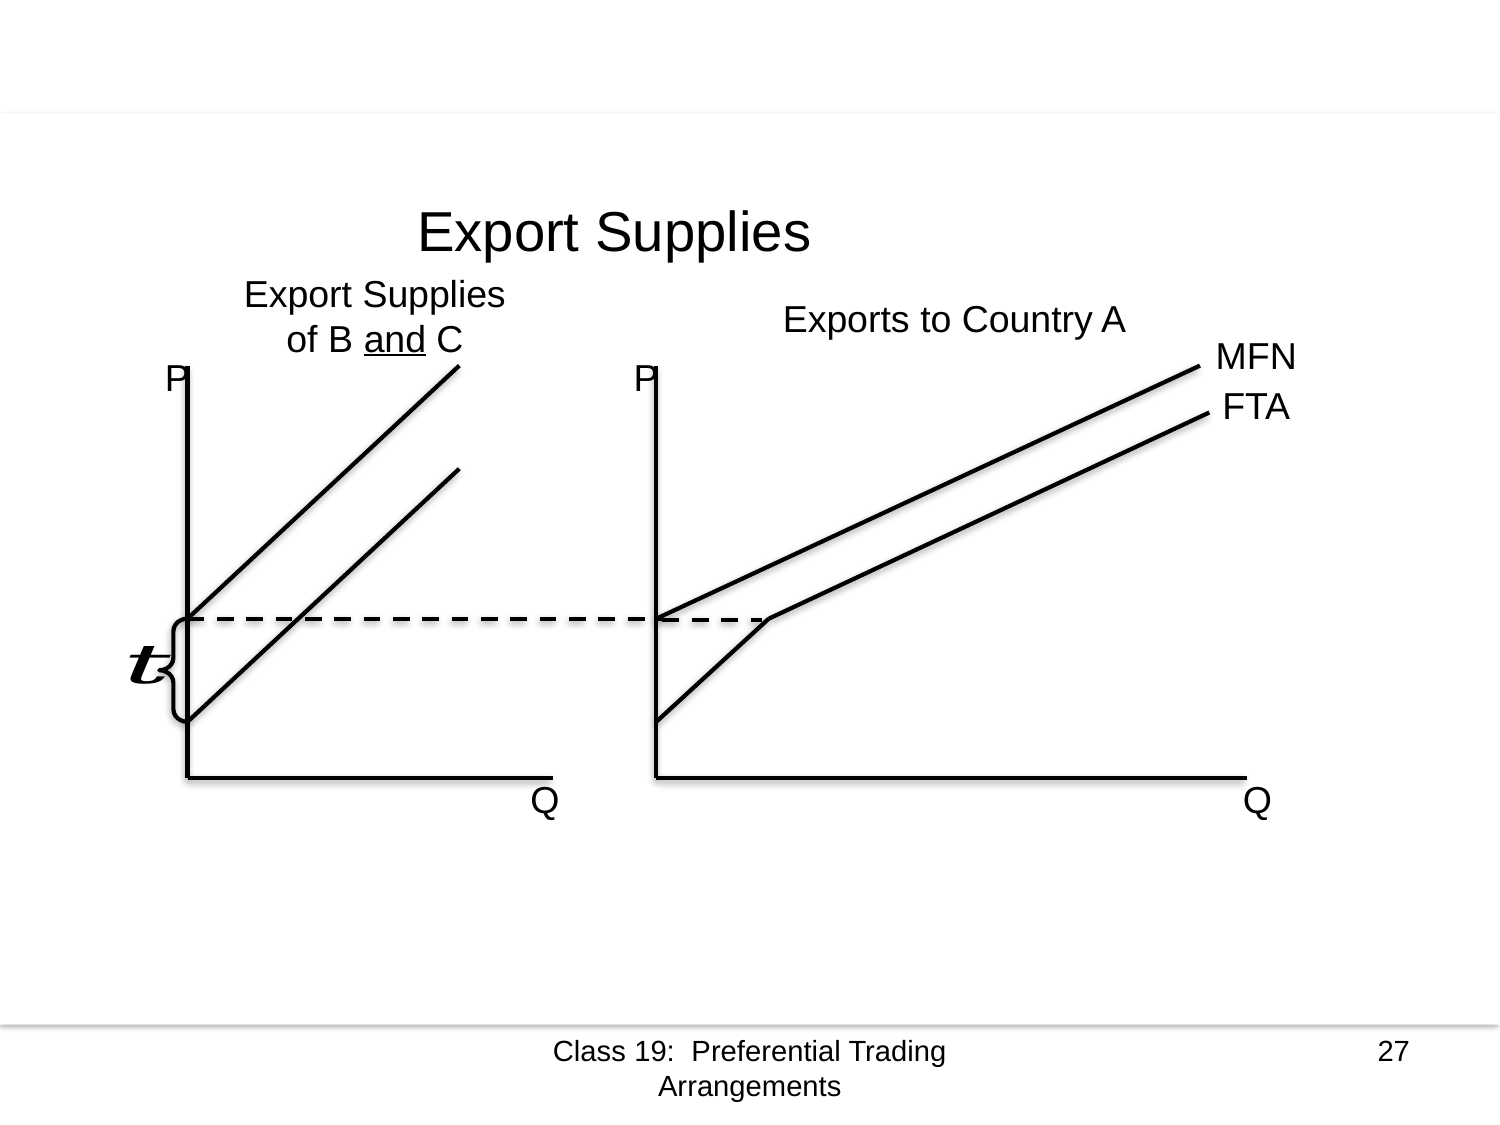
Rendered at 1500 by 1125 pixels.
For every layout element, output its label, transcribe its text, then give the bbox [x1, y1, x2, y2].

text_box [597, 621, 614, 625]
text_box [655, 365, 1201, 618]
text_box Q [1228, 768, 1313, 829]
text_box Export Supplies [384, 187, 844, 270]
text_box [480, 621, 496, 625]
footer Class 19: Preferential Trading Arrangements [512, 1024, 988, 1103]
text_box Export Supplies of B and C [215, 262, 535, 368]
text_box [187, 365, 460, 619]
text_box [191, 620, 650, 776]
text_box Q [515, 768, 600, 829]
text_box [539, 621, 555, 625]
text_box P [150, 346, 215, 407]
text_box Exports to Country A [749, 287, 1160, 348]
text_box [656, 618, 769, 723]
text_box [187, 628, 460, 723]
text_box MFN [1187, 324, 1325, 374]
text_box [157, 617, 181, 723]
text_box [0, 113, 1500, 1025]
text_box P [618, 346, 704, 407]
slide_number 27 [1074, 1024, 1426, 1103]
text_box FTA [1204, 374, 1325, 435]
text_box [768, 412, 1210, 619]
text_box [626, 620, 643, 625]
